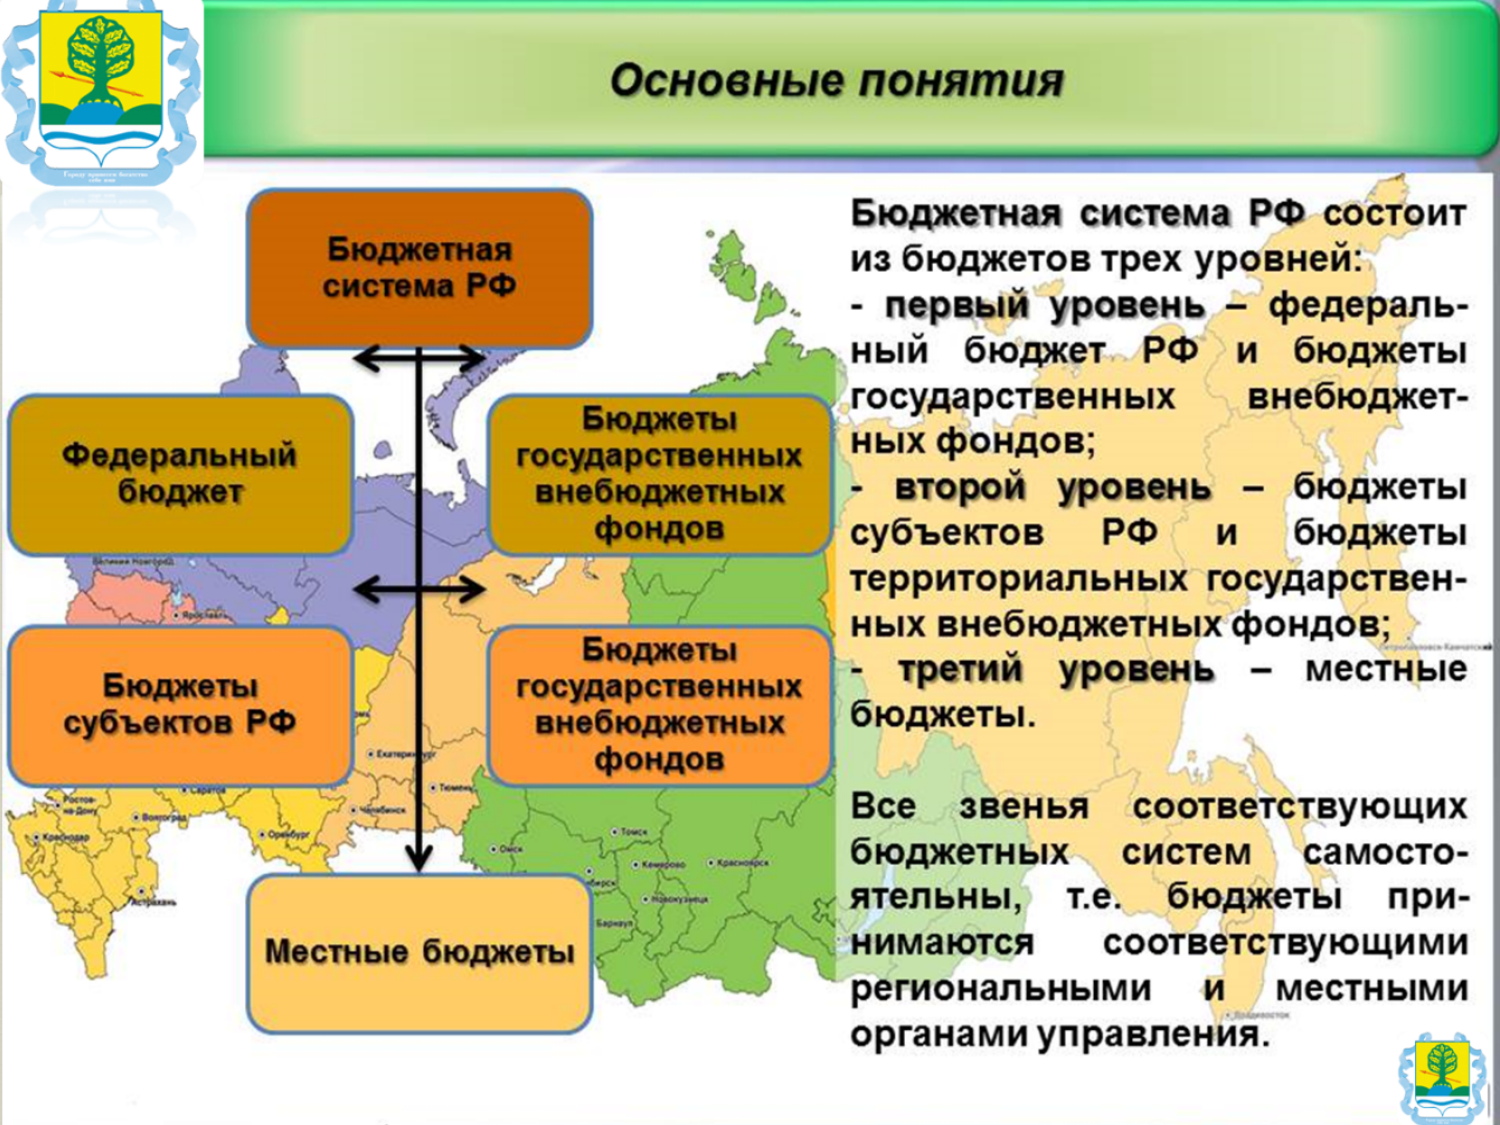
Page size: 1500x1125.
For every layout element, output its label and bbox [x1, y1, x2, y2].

list [0, 0, 1500, 1125]
